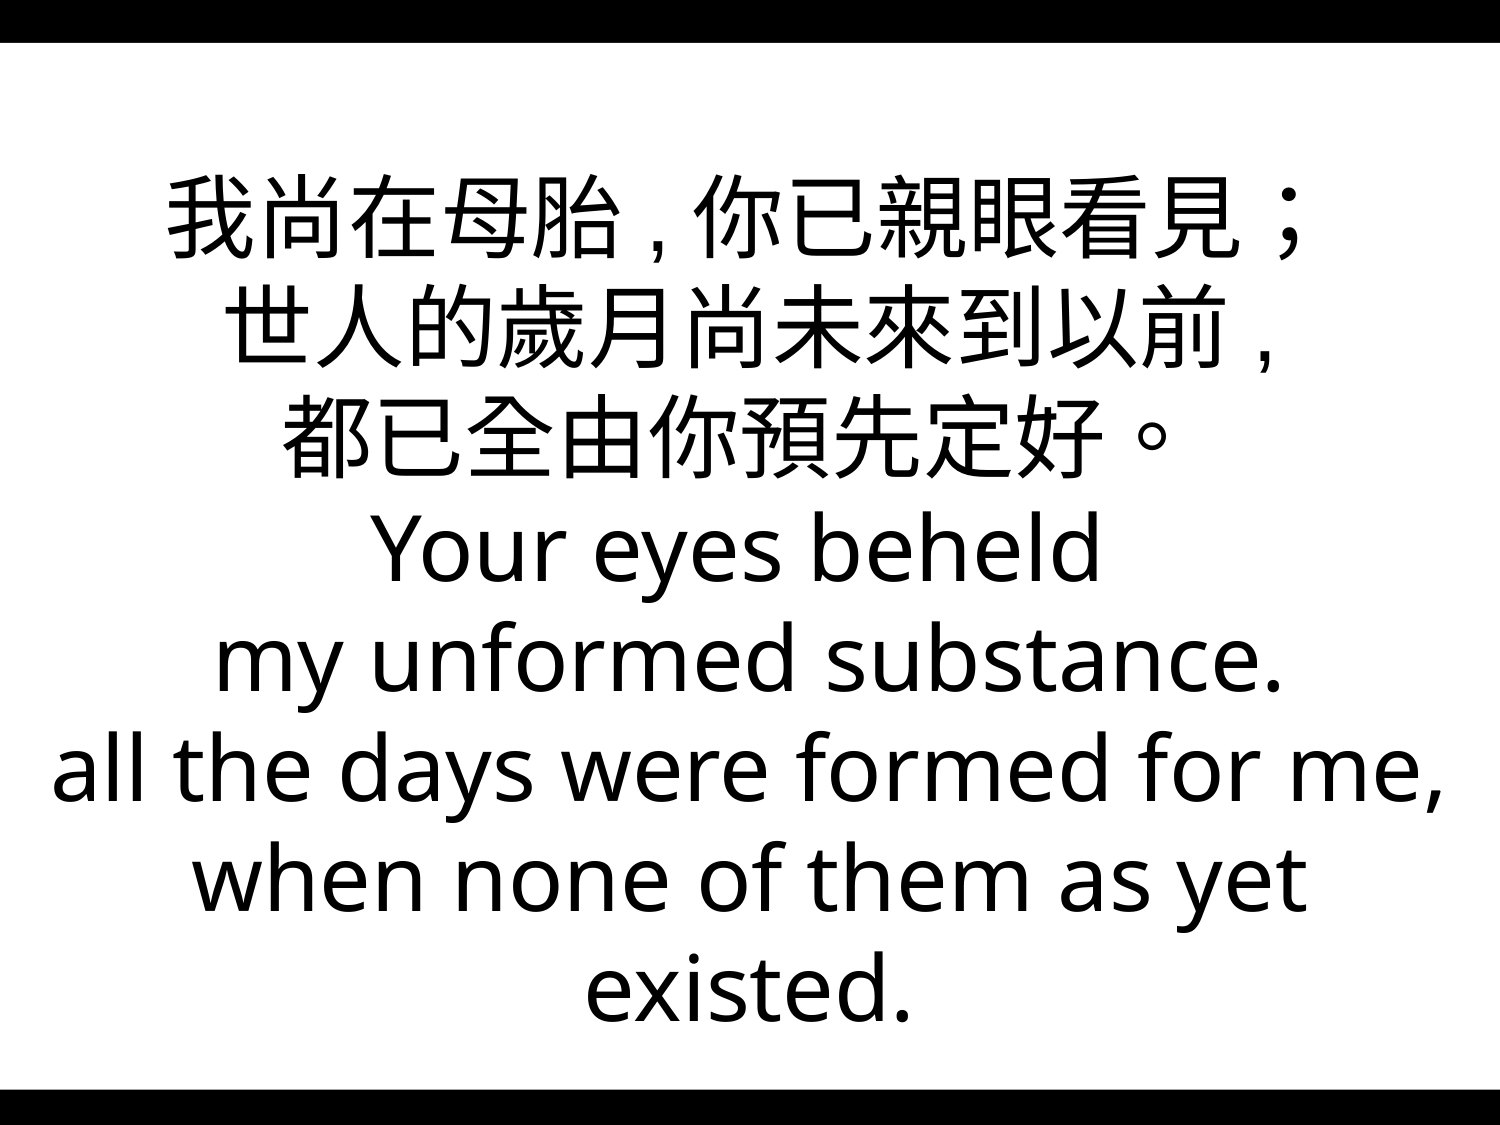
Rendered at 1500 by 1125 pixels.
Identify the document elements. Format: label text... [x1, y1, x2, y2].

list 我尚在母胎,你已親眼看見； 世人的歲月尚未來到以前, 都已全由你預先定好。 Your eyes beheld my unformed substance. all the days were formed for me, when none of them as yet existed. [0, 42, 1500, 1090]
